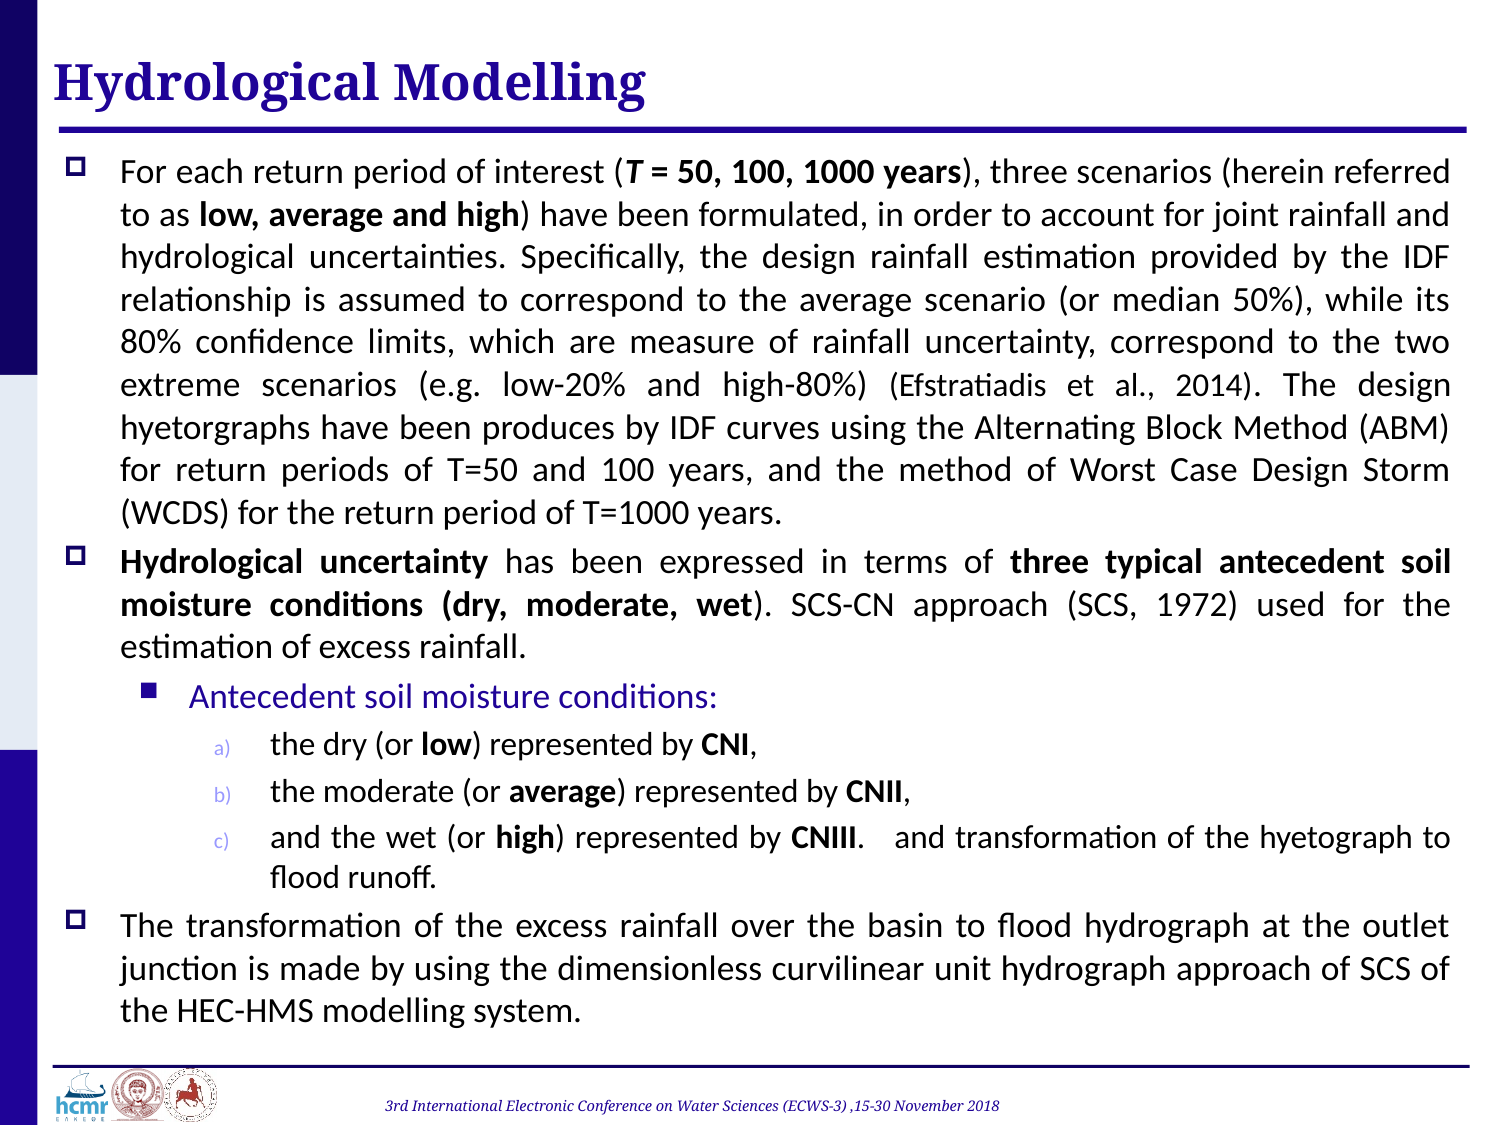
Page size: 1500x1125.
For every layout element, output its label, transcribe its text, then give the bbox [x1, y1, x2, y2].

picture [52, 1068, 217, 1086]
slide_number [38, 1086, 1483, 1119]
text_box For each return period of interest (T = 50, 100, 1000 years), three scenarios (herein referred to as low, average and high) have been formulated, in order to account for joint rainfall and hydrological uncertainties. Specifically, the design rainfall estimation provided by the IDF relationship is assumed to correspond to the average scenario (or median 50%), while its 80% confidence limits, which are measure of rainfall uncertainty, correspond to the two extreme scenarios (e.g. low-20% and high-80%) (Efstratiadis et al., 2014). The design hyetorgraphs have been produces by IDF curves using the Alternating Block Method (ABM) for return periods of T=50 and 100 years, and the method of Worst Case Design Storm (WCDS) for the return period of T=1000 years. Hydrological uncertainty has been expressed in terms of three typical antecedent soil moisture conditions (dry, moderate, wet). SCS-CN approach (SCS, 1972) used for the estimation of excess rainfall. Antecedent soil moisture conditions: the dry (or low) represented by CNI, the moderate (or average) represented by CNII, and the wet (or high) represented by CNIII. and transformation of the hyetograph to flood runoff. The transformation of the excess rainfall over the basin to flood hydrograph at the outlet junction is made by using the dimensionless curvilinear unit hydrograph approach of SCS of the HEC-HMS modelling system. [49, 141, 1467, 1038]
text_box Hydrological Modelling [38, 42, 1500, 118]
